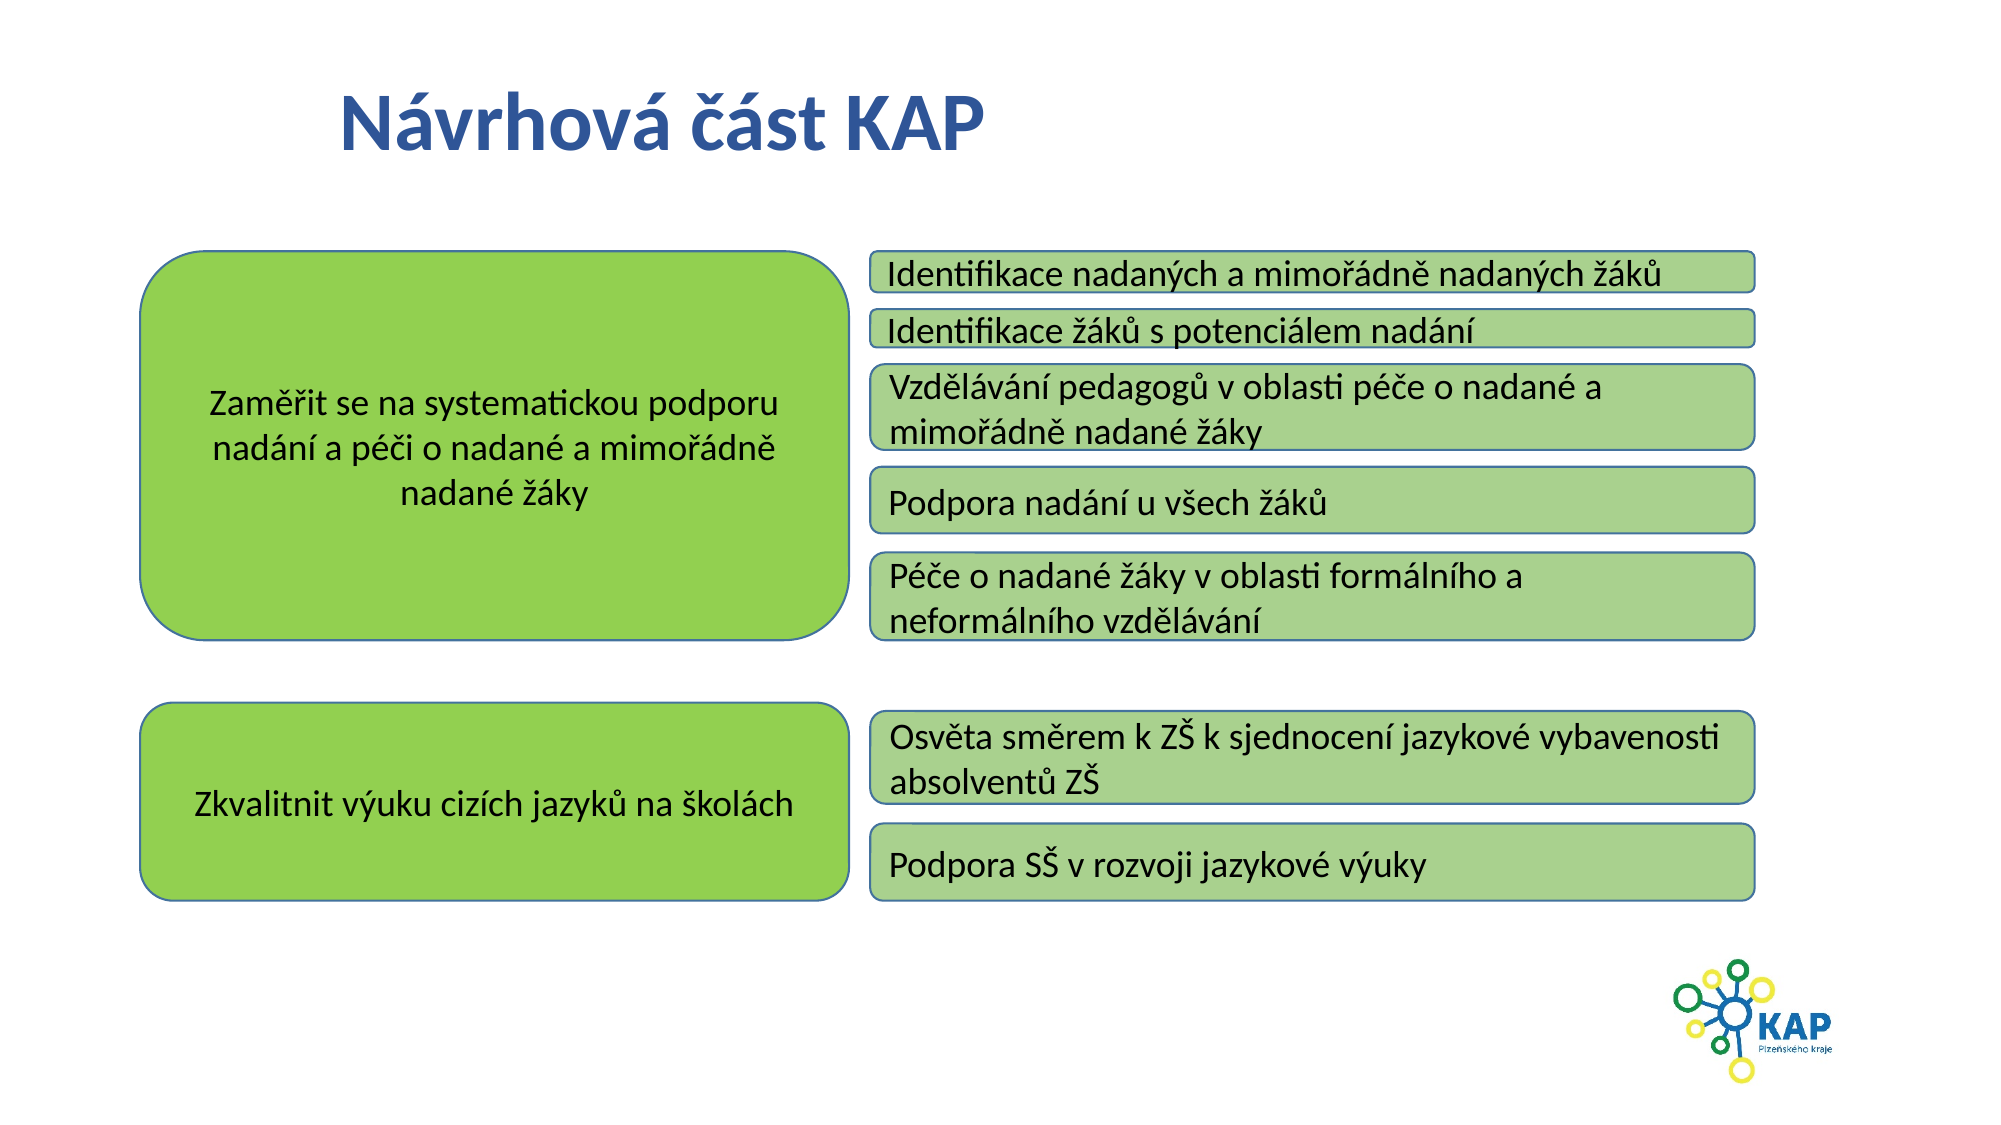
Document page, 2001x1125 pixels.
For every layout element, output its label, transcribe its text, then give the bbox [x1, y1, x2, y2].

text_box Péče o nadané žáky v oblasti formálního a neformálního vzdělávání [869, 551, 1756, 642]
picture [1641, 942, 1864, 1100]
text_box Podpora SŠ v rozvoji jazykové výuky [869, 822, 1756, 902]
text_box Zkvalitnit výuku cizích jazyků na školách [139, 701, 851, 902]
text_box Osvěta směrem k ZŠ k sjednocení jazykové vybavenosti absolventů ZŠ [869, 709, 1756, 805]
text_box Identifikace žáků s potenciálem nadání [869, 308, 1756, 349]
text_box Zaměřit se na systematickou podporu nadání a péči o nadané a mimořádně nadané žáky [139, 250, 851, 642]
text_box Podpora nadání u všech žáků [869, 465, 1756, 535]
text_box Identifikace nadaných a mimořádně nadaných žáků [869, 250, 1756, 294]
title Návrhová část KAP [324, 45, 1675, 203]
text_box Vzdělávání pedagogů v oblasti péče o nadané a mimořádně nadané žáky [869, 363, 1756, 451]
